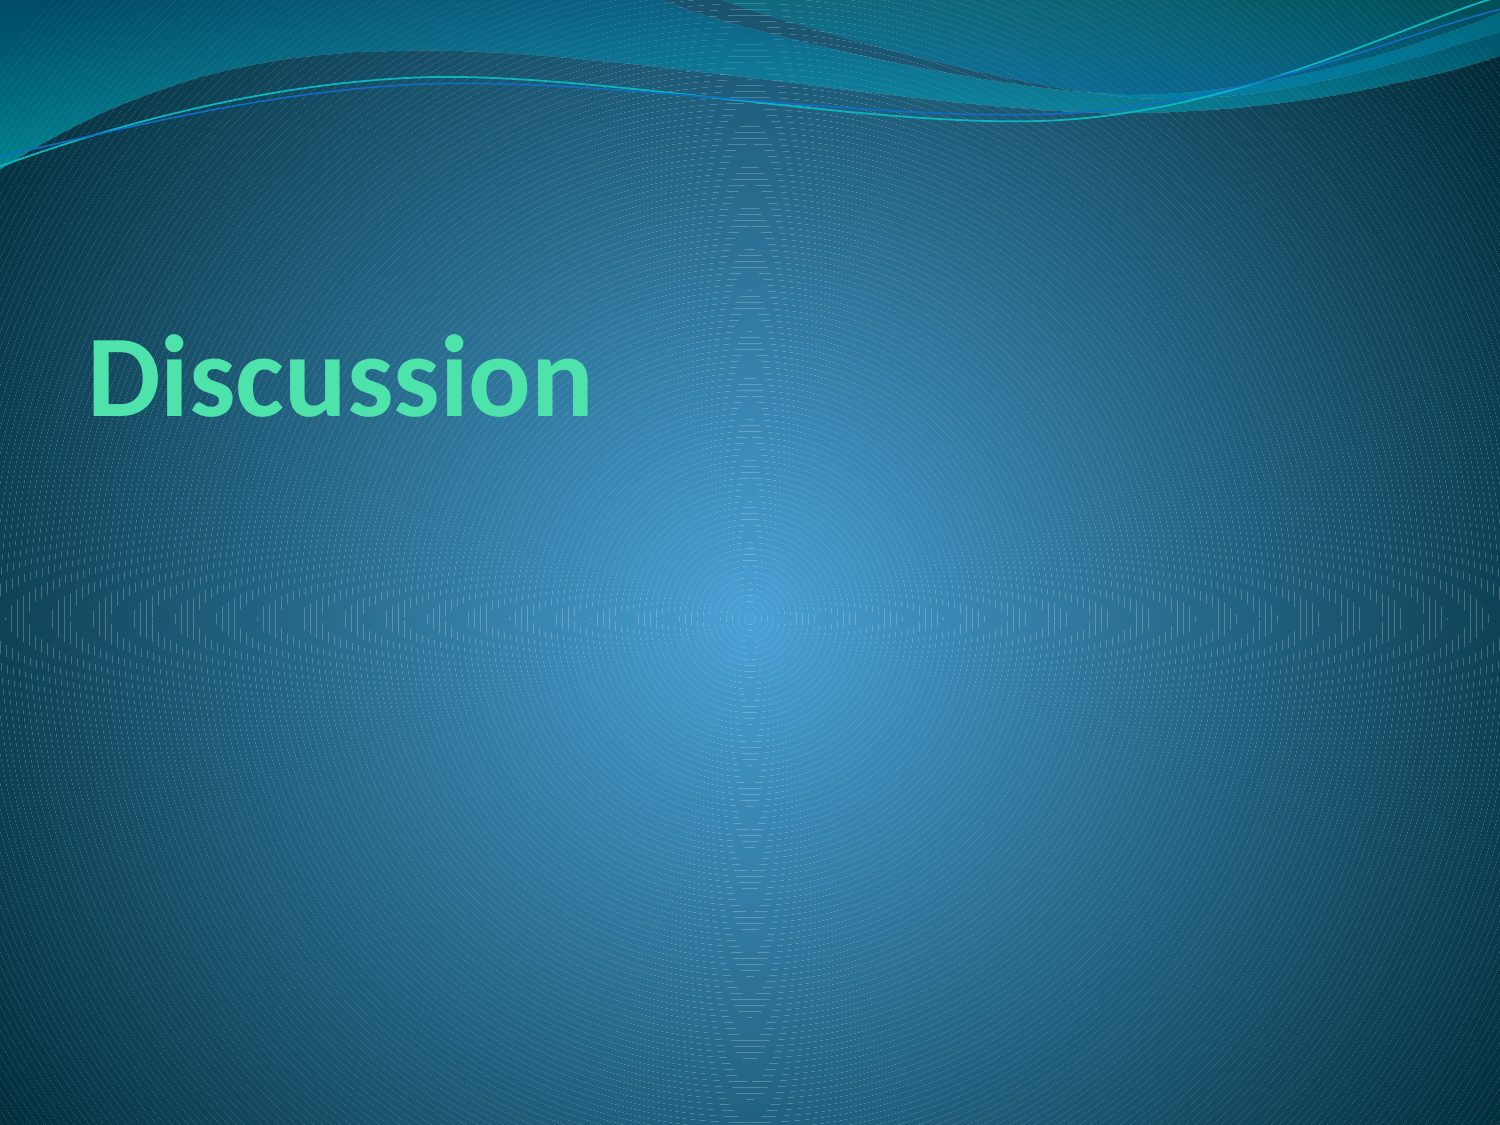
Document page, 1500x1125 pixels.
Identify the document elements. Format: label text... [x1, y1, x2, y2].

title Discussion [86, 216, 1362, 440]
